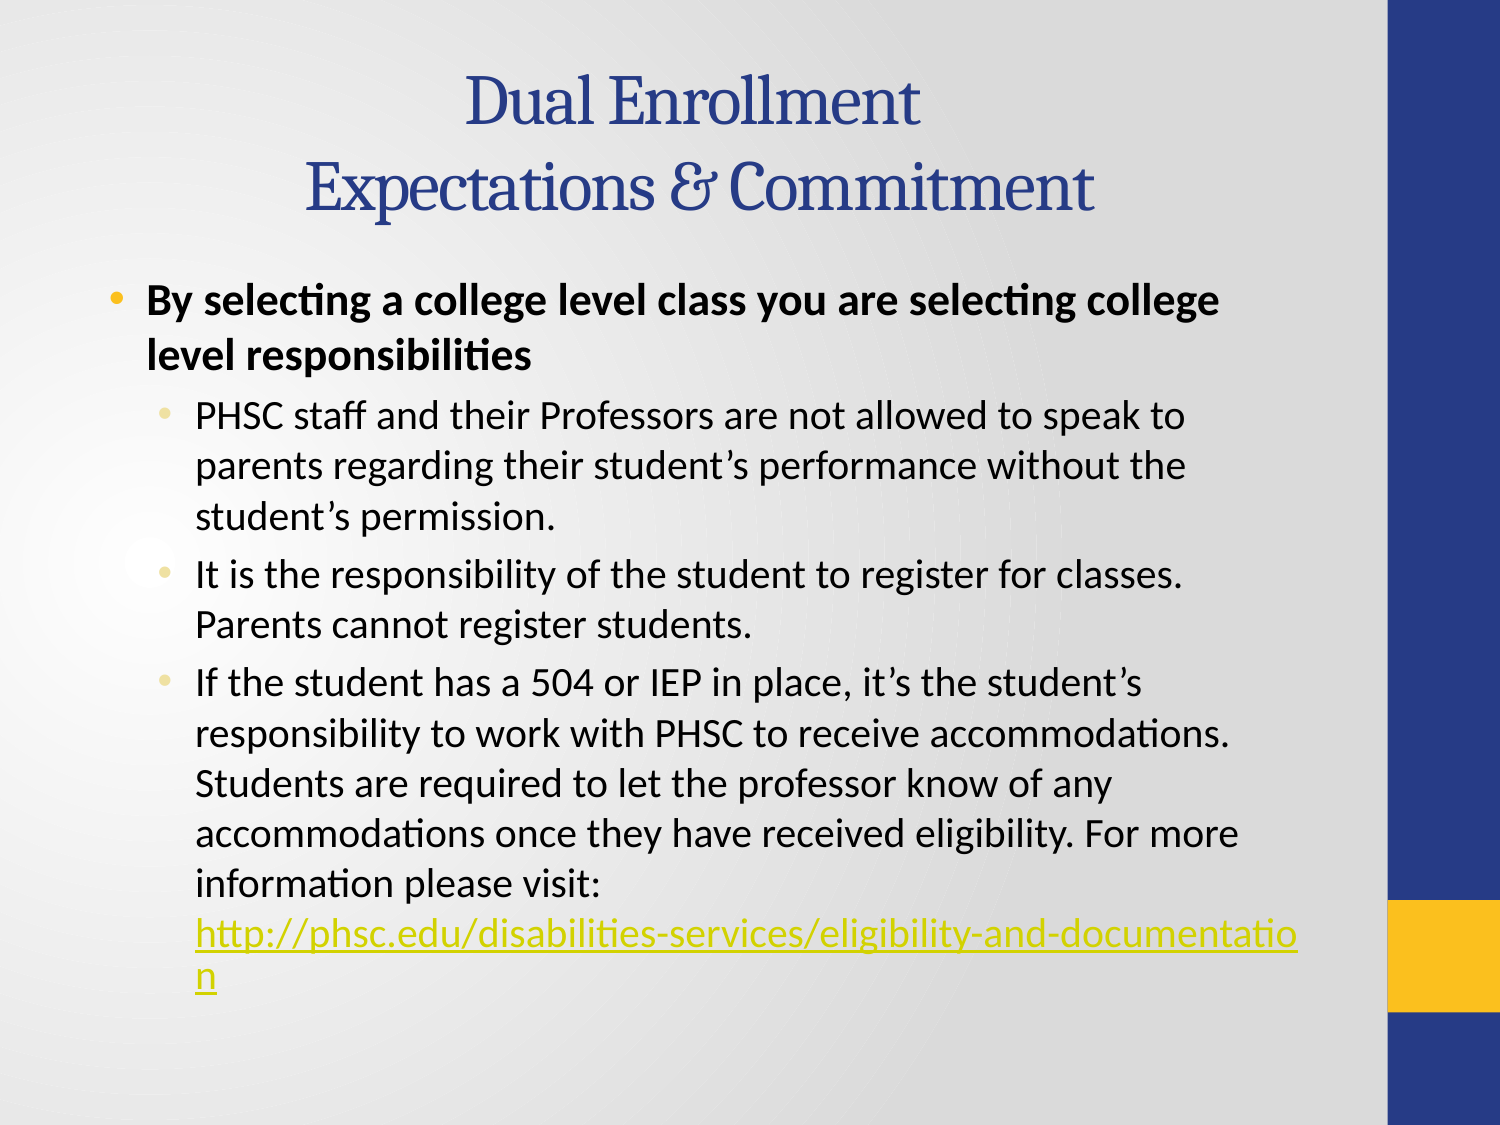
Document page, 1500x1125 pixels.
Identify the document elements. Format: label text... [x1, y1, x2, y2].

list By selecting a college level class you are selecting college level responsibilities PHSC staff and their Professors are not allowed to speak to parents regarding their student’s performance without the student’s permission. It is the responsibility of the student to register for classes. Parents cannot register students. If the student has a 504 or IEP in place, it’s the student’s responsibility to work with PHSC to receive accommodations. Students are required to let the professor know of any accommodations once they have received eligibility. For more information please visit: http://phsc.edu/disabilities-services/eligibility-and-documentation [75, 262, 1325, 1050]
title Dual Enrollment Expectations & Commitment [75, 45, 1325, 233]
